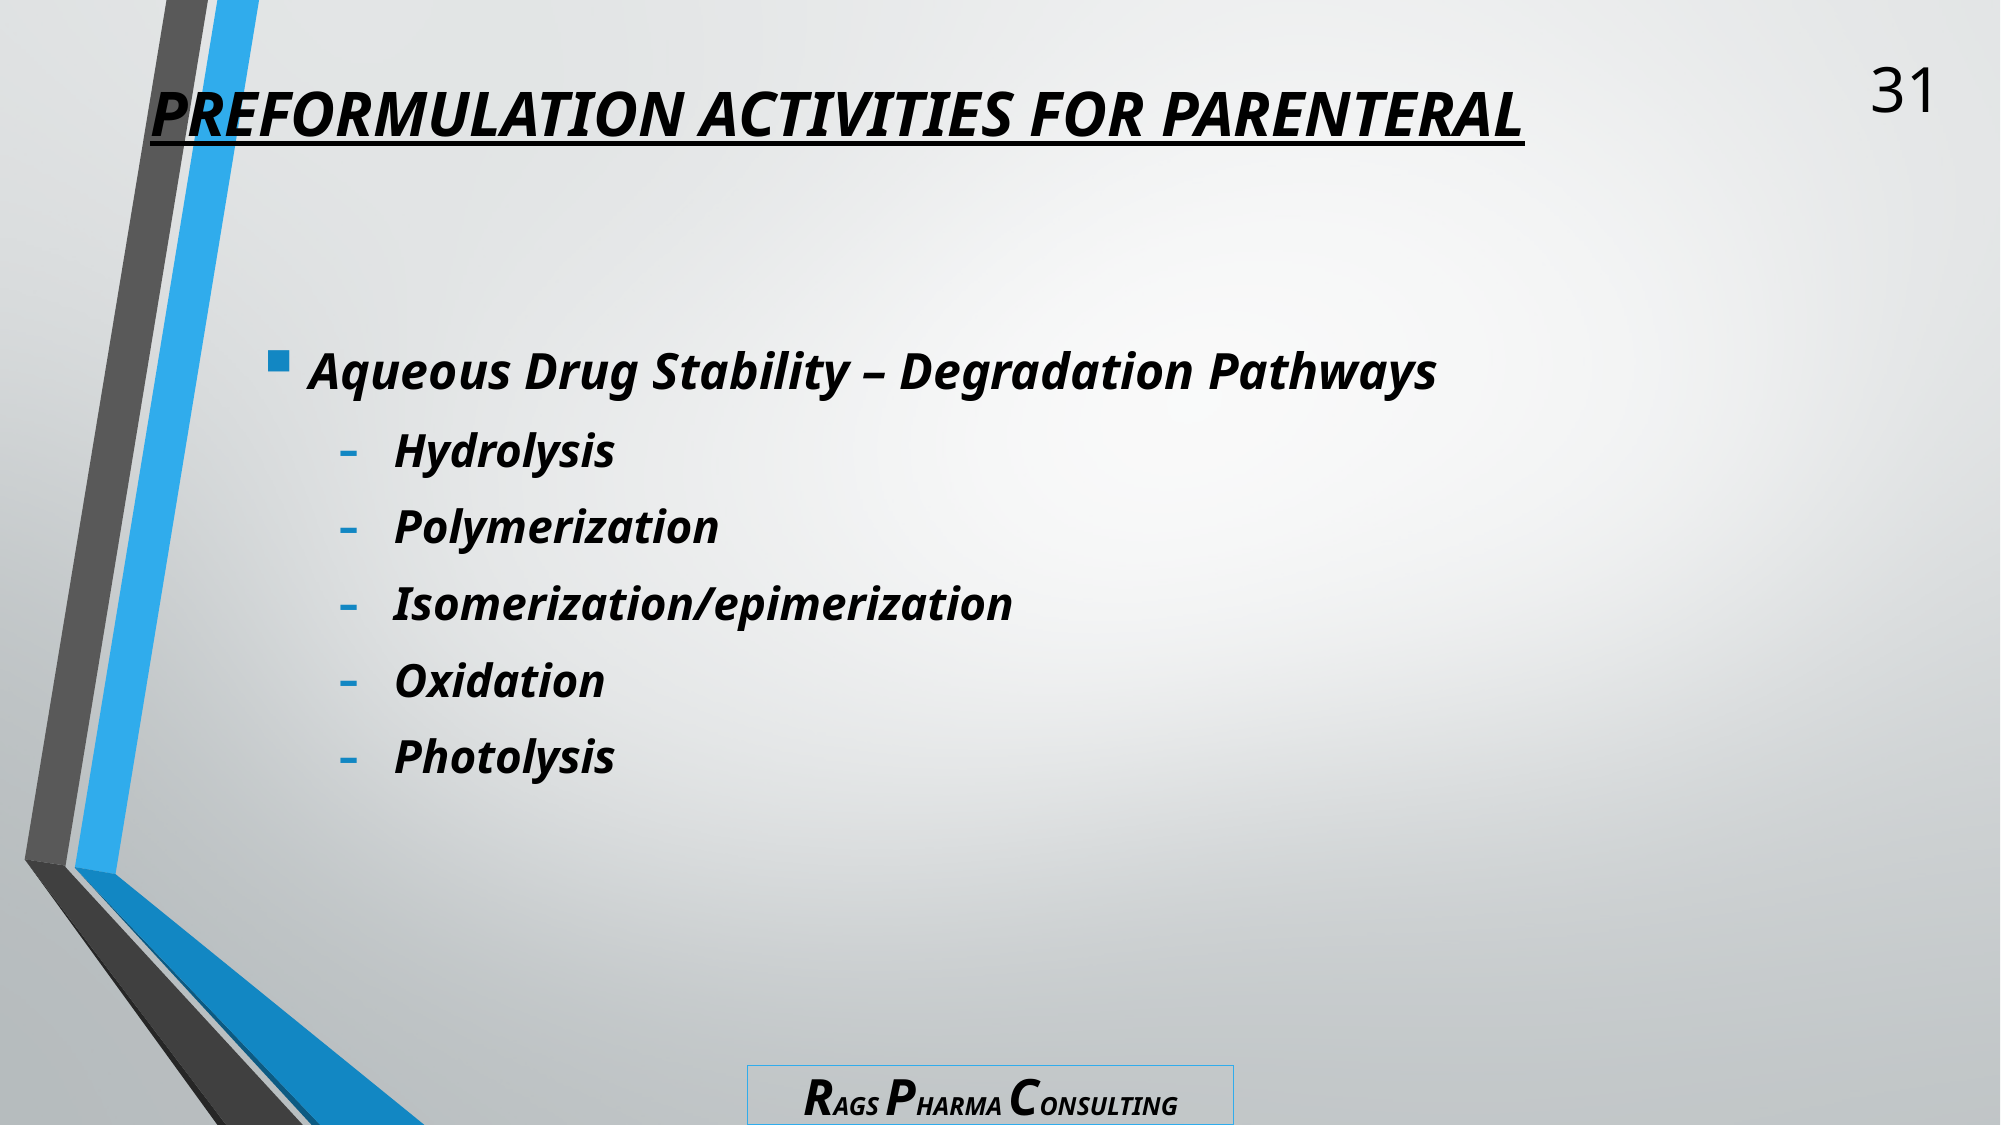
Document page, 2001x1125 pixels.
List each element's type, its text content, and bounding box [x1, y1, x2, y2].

footer RAGS PHARMA CONSULTING [747, 1065, 1234, 1125]
slide_number 31 [1840, 27, 1957, 157]
list Aqueous Drug Stability – Degradation Pathways Hydrolysis Polymerization Isomerization/epimerization Oxidation Photolysis [247, 272, 1771, 850]
title PREFORMULATION ACTIVITIES FOR PARENTERAL [75, 36, 1601, 187]
